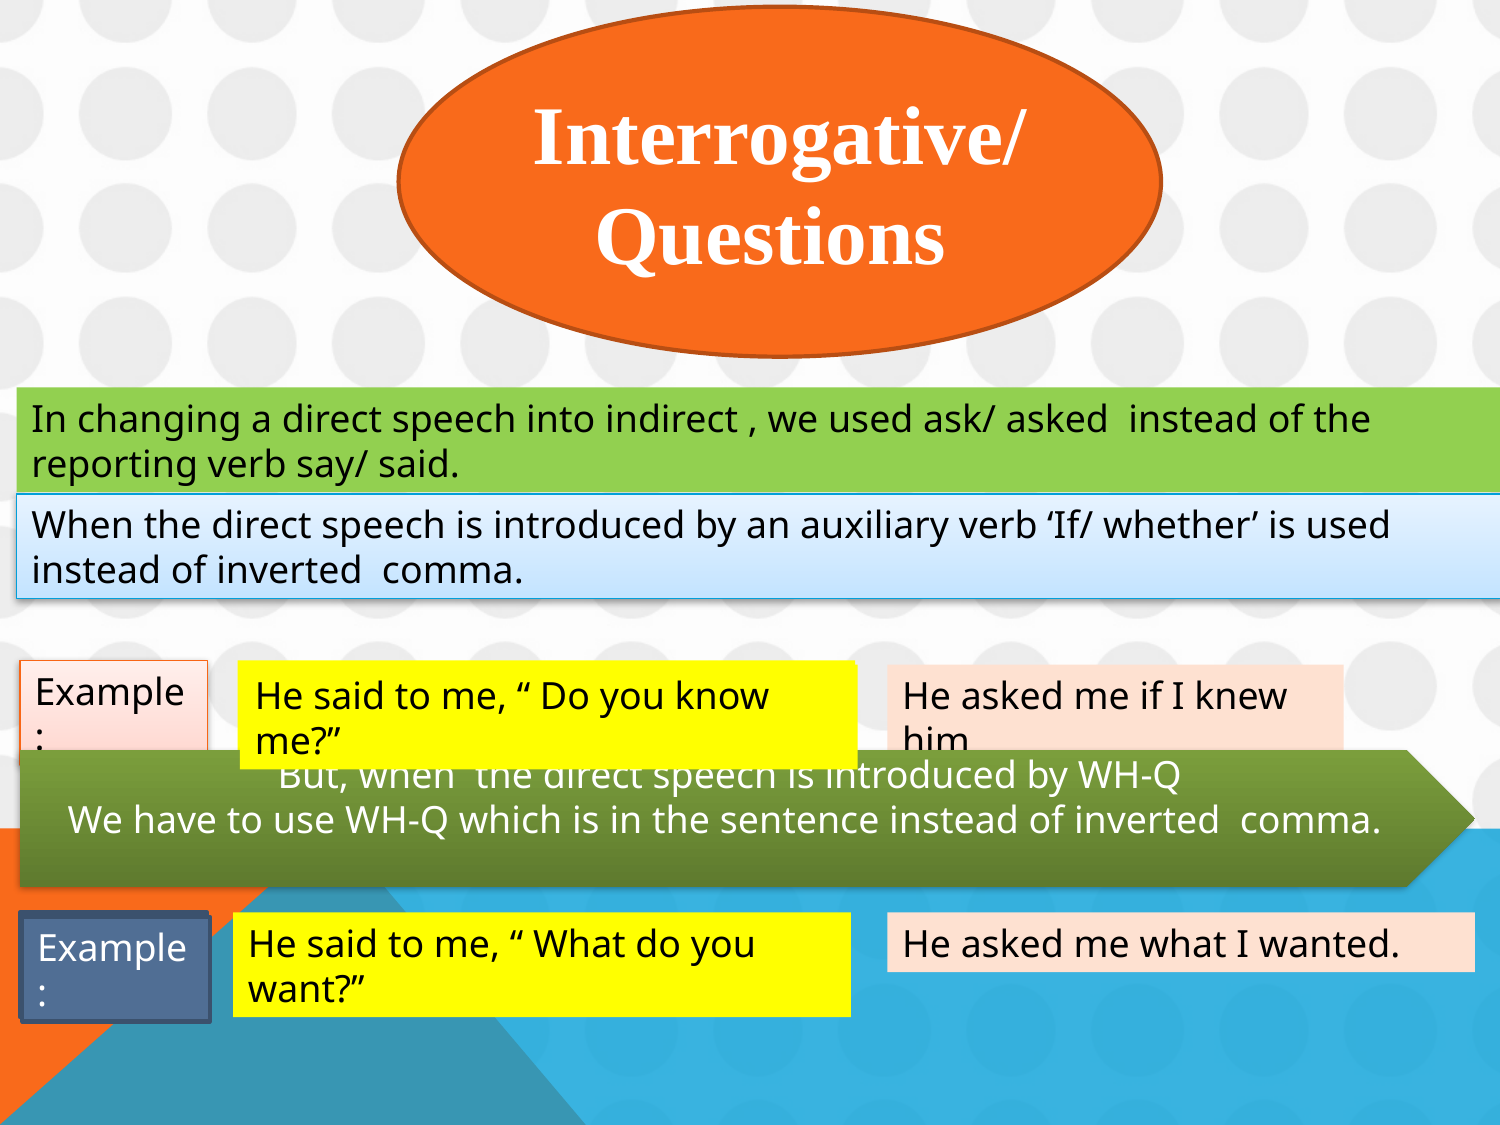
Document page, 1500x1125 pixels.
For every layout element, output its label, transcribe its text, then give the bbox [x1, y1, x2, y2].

text_box He said to me, “ What do you want?” [233, 912, 851, 1018]
text_box He asked me if I knew him [887, 664, 1344, 747]
text_box He said to me, “ Do you know me?” [239, 664, 858, 770]
text_box Example : [19, 660, 208, 748]
text_box Example : [20, 915, 212, 1024]
text_box But, when the direct speech is introduced by WH-Q We have to use WH-Q which is in the sentence instead of inverted comma. [19, 749, 1475, 888]
text_box He said to me, “ Do you know me?” [237, 660, 856, 747]
text_box In changing a direct speech into indirect , we used ask/ asked instead of the reporting verb say/ said. [16, 387, 1500, 493]
text_box Interrogative/Questions [396, 4, 1164, 359]
text_box He asked me what I wanted. [887, 912, 1475, 973]
text_box When the direct speech is introduced by an auxiliary verb ‘If/ whether’ is used instead of inverted comma. [16, 493, 1500, 599]
text_box Example : [18, 910, 209, 1019]
